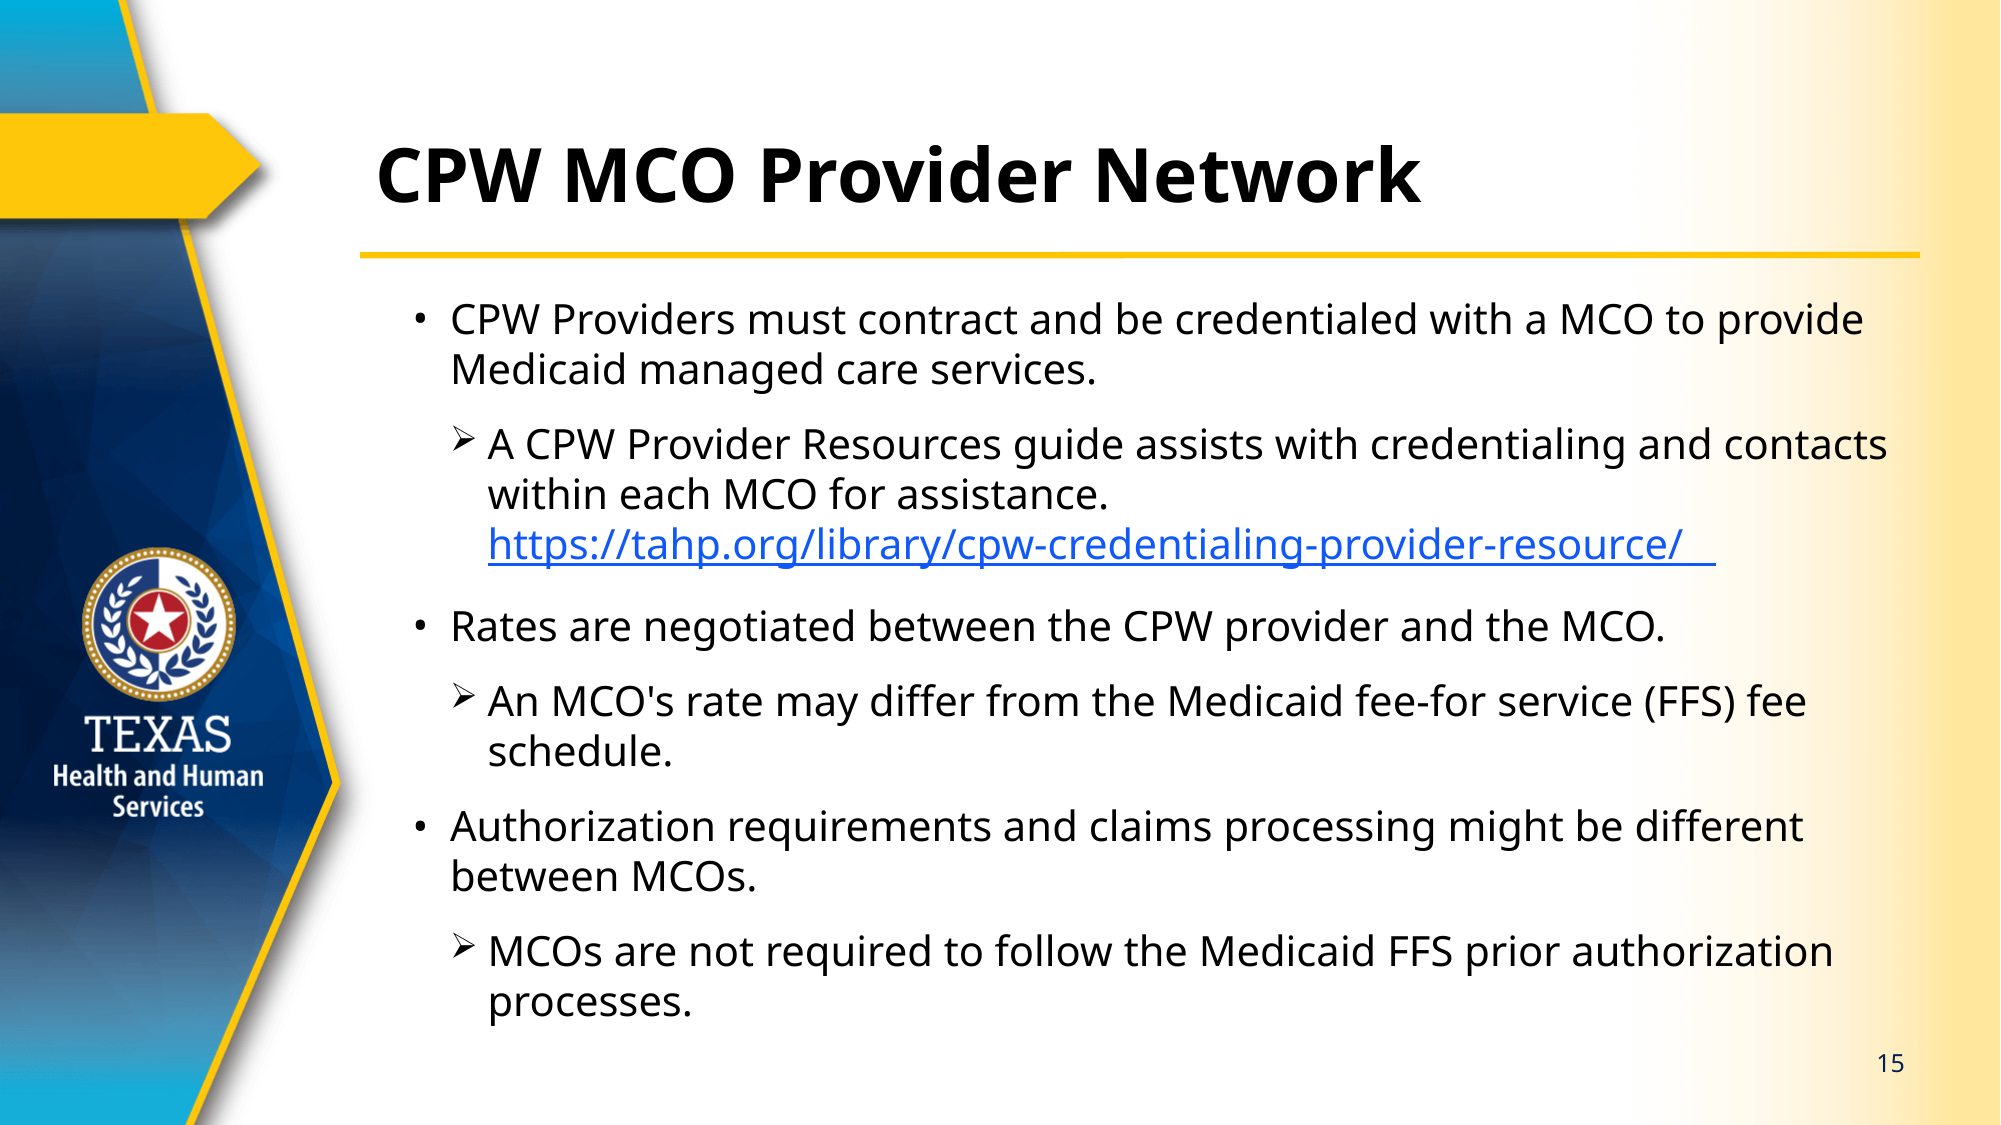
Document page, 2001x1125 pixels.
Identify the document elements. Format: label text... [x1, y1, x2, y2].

picture [0, 0, 2001, 1125]
list CPW Providers must contract and be credentialed with a MCO to provide Medicaid managed care services. A CPW Provider Resources guide assists with credentialing and contacts within each MCO for assistance. https://tahp.org/library/cpw-credentialing-provider-resource/ Rates are negotiated between the CPW provider and the MCO. An MCO's rate may differ from the Medicaid fee-for service (FFS) fee schedule. Authorization requirements and claims processing might be different between MCOs. MCOs are not required to follow the Medicaid FFS prior authorization processes. [360, 285, 1920, 1125]
slide_number 15 [1770, 1035, 1920, 1095]
title CPW MCO Provider Network [360, 45, 1920, 225]
